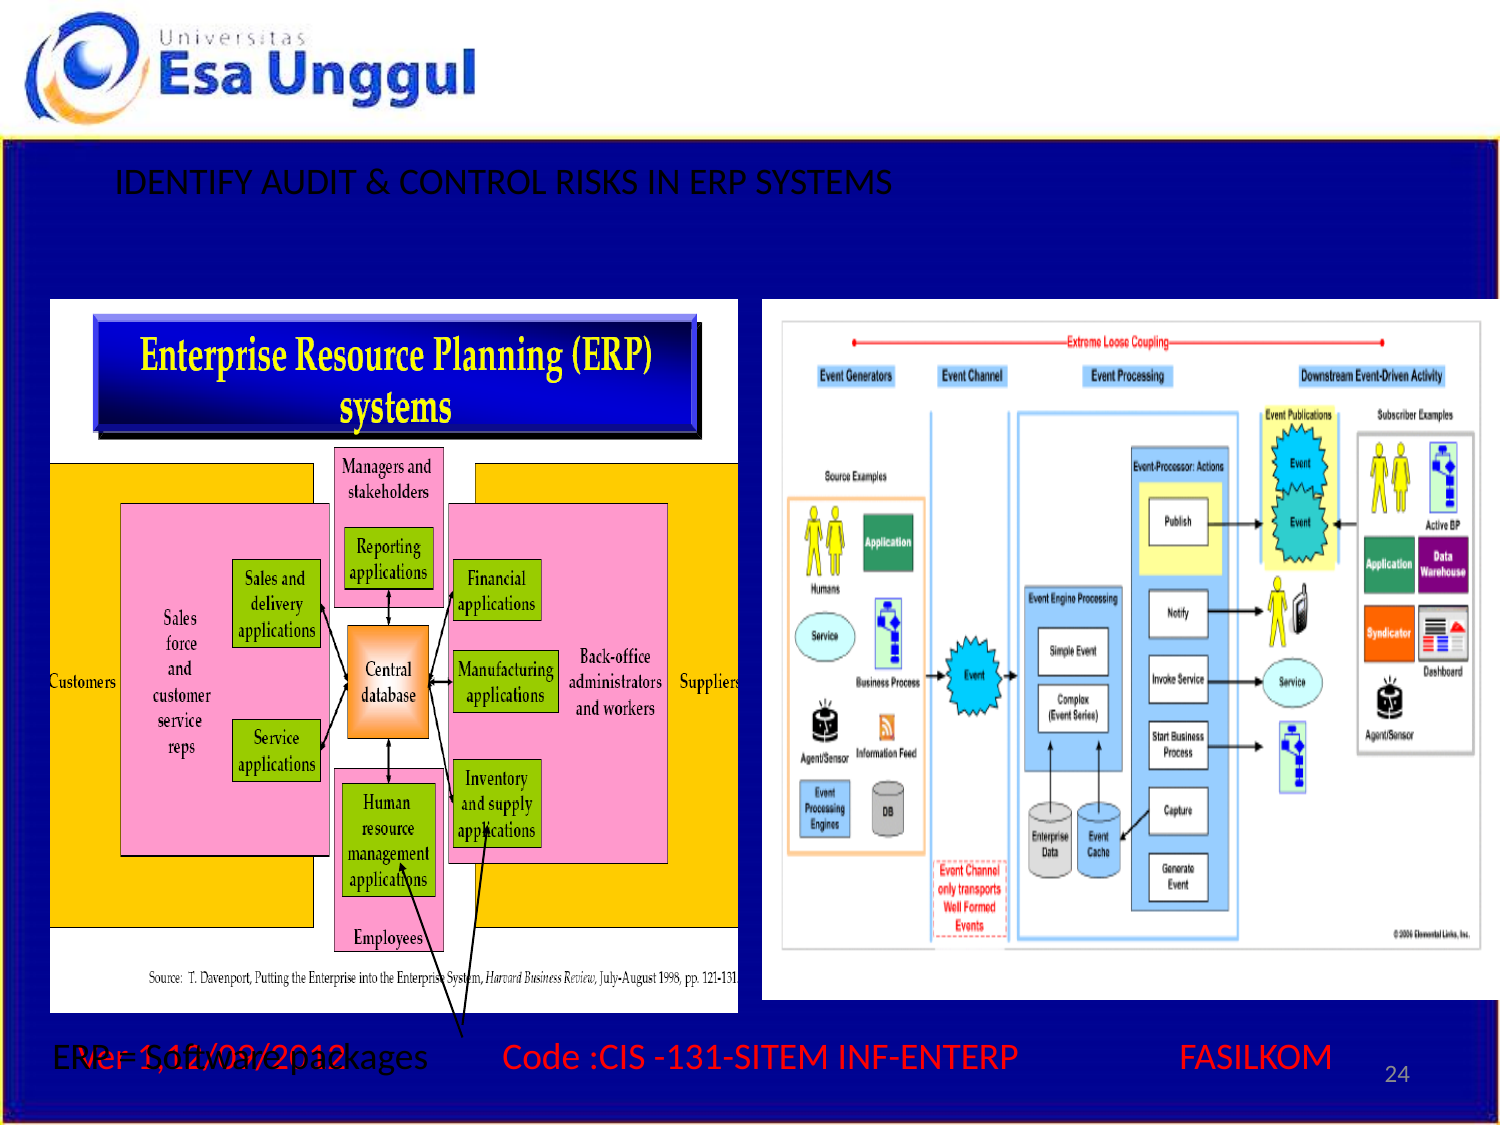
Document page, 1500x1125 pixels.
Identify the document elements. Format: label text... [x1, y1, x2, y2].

text_box IDENTIFY AUDIT & CONTROL RISKS IN ERP SYSTEMS [99, 149, 1450, 210]
slide_number 24 [1074, 1042, 1425, 1103]
picture [0, 0, 1500, 1125]
text_box ERP = Software packages [37, 1024, 663, 1085]
